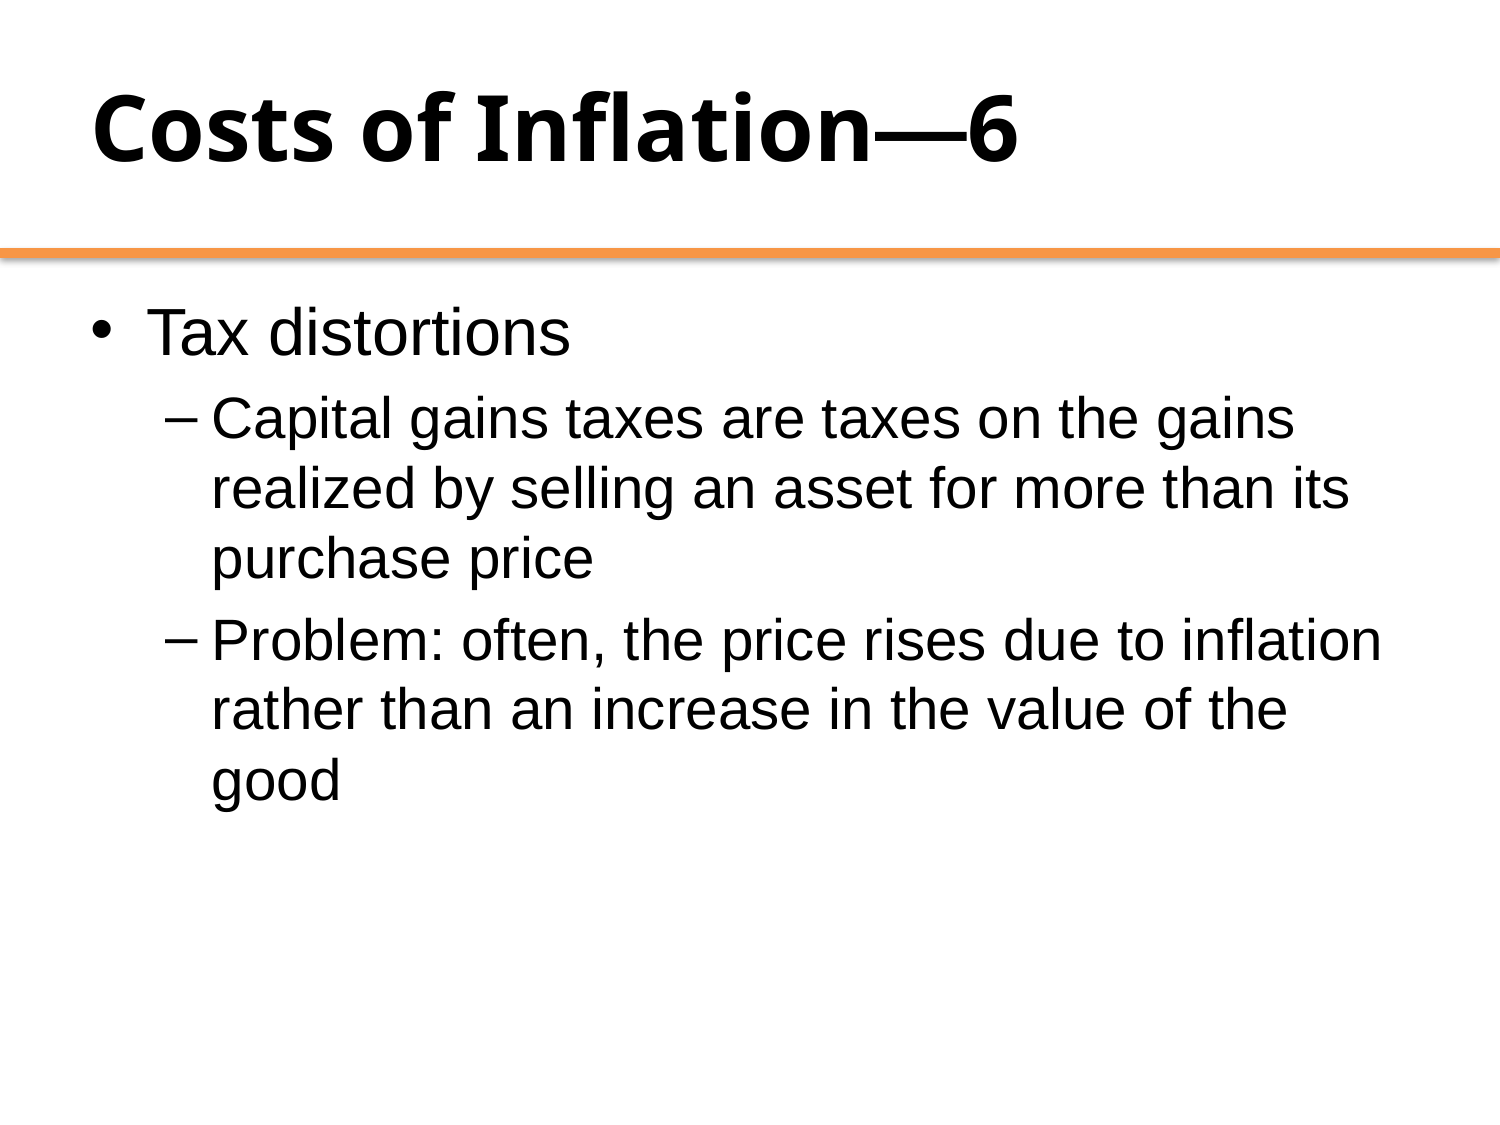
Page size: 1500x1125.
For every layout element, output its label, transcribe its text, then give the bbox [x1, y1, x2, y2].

list Tax distortions Capital gains taxes are taxes on the gains realized by selling an asset for more than its purchase price Problem: often, the price rises due to inflation rather than an increase in the value of the good [75, 280, 1425, 1125]
title Costs of Inflation—6 [75, 0, 1425, 251]
